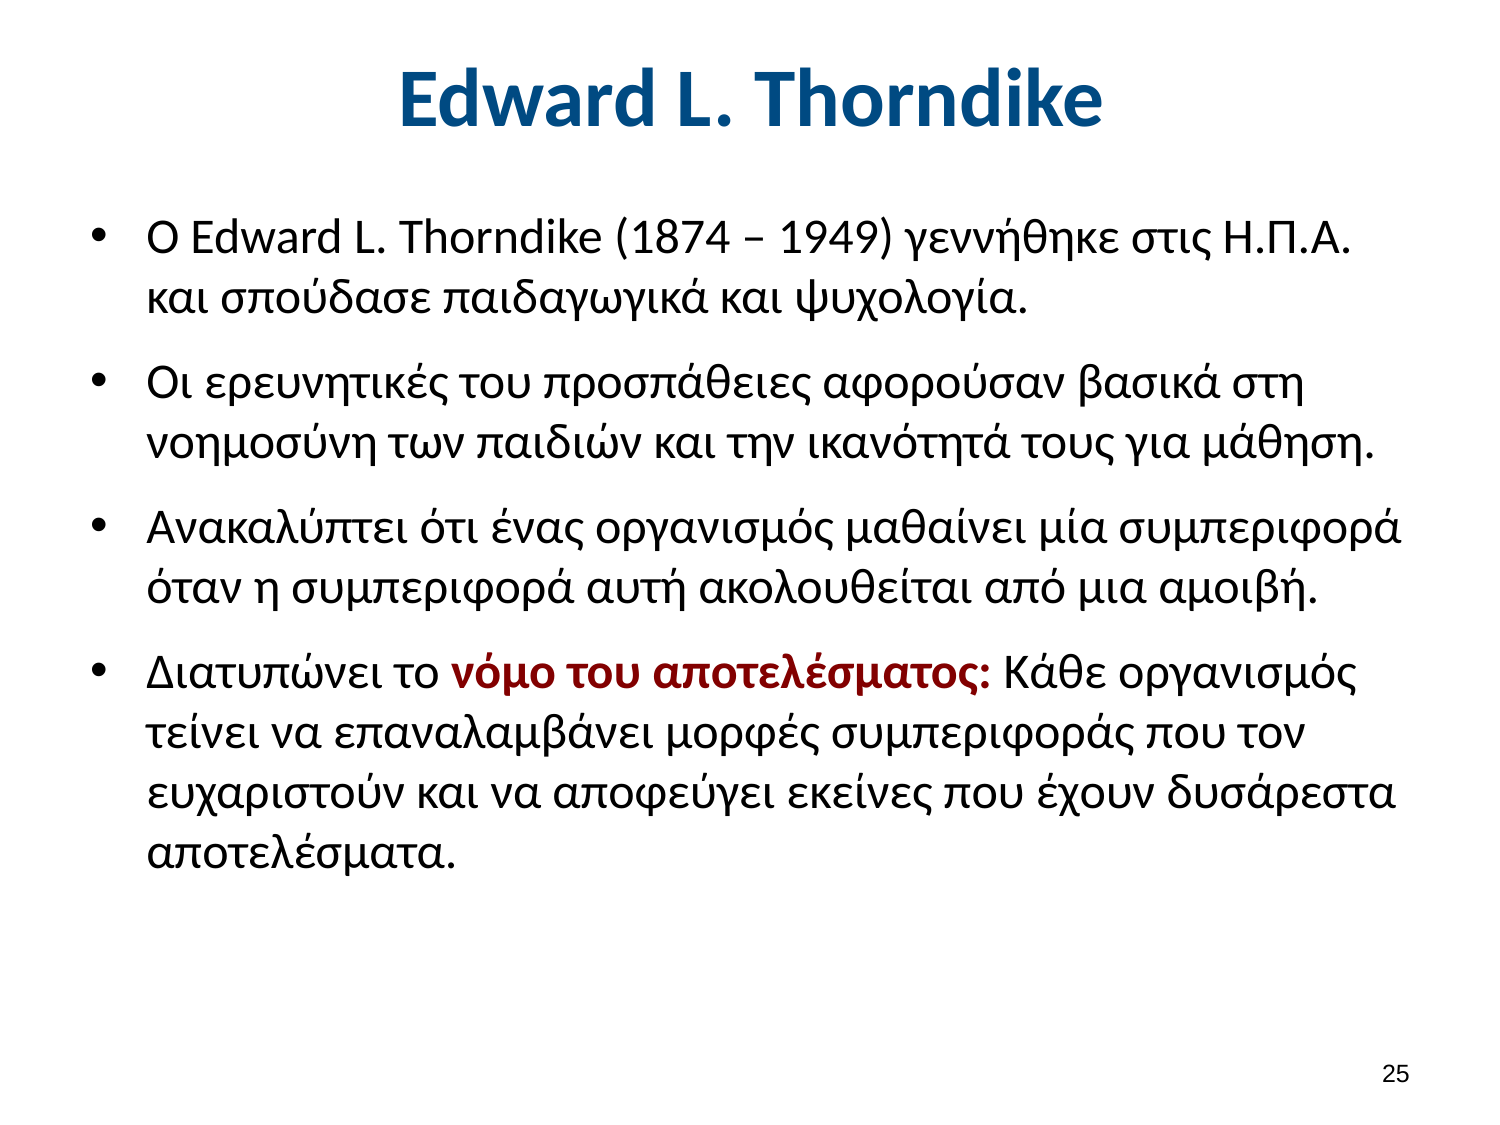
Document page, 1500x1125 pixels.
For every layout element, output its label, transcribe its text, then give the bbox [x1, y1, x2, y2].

slide_number 24 [1074, 1042, 1425, 1103]
list O Edward L. Thorndike (1874 – 1949) γεννήθηκε στις Η.Π.Α. και σπούδασε παιδαγωγικά και ψυχολογία. Οι ερευνητικές του προσπάθειες αφορούσαν βασικά στη νοημοσύνη των παιδιών και την ικανότητά τους για μάθηση. Ανακαλύπτει ότι ένας οργανισμός μαθαίνει μία συμπεριφορά όταν η συμπεριφορά αυτή ακολουθείται από μια αμοιβή. Διατυπώνει το νόμο του αποτελέσματος: Κάθε οργανισμός τείνει να επαναλαμβάνει μορφές συμπεριφοράς που τον ευχαριστούν και να αποφεύγει εκείνες που έχουν δυσάρεστα αποτελέσματα. [75, 196, 1425, 1024]
title Edward L. Thorndike [76, 19, 1427, 169]
